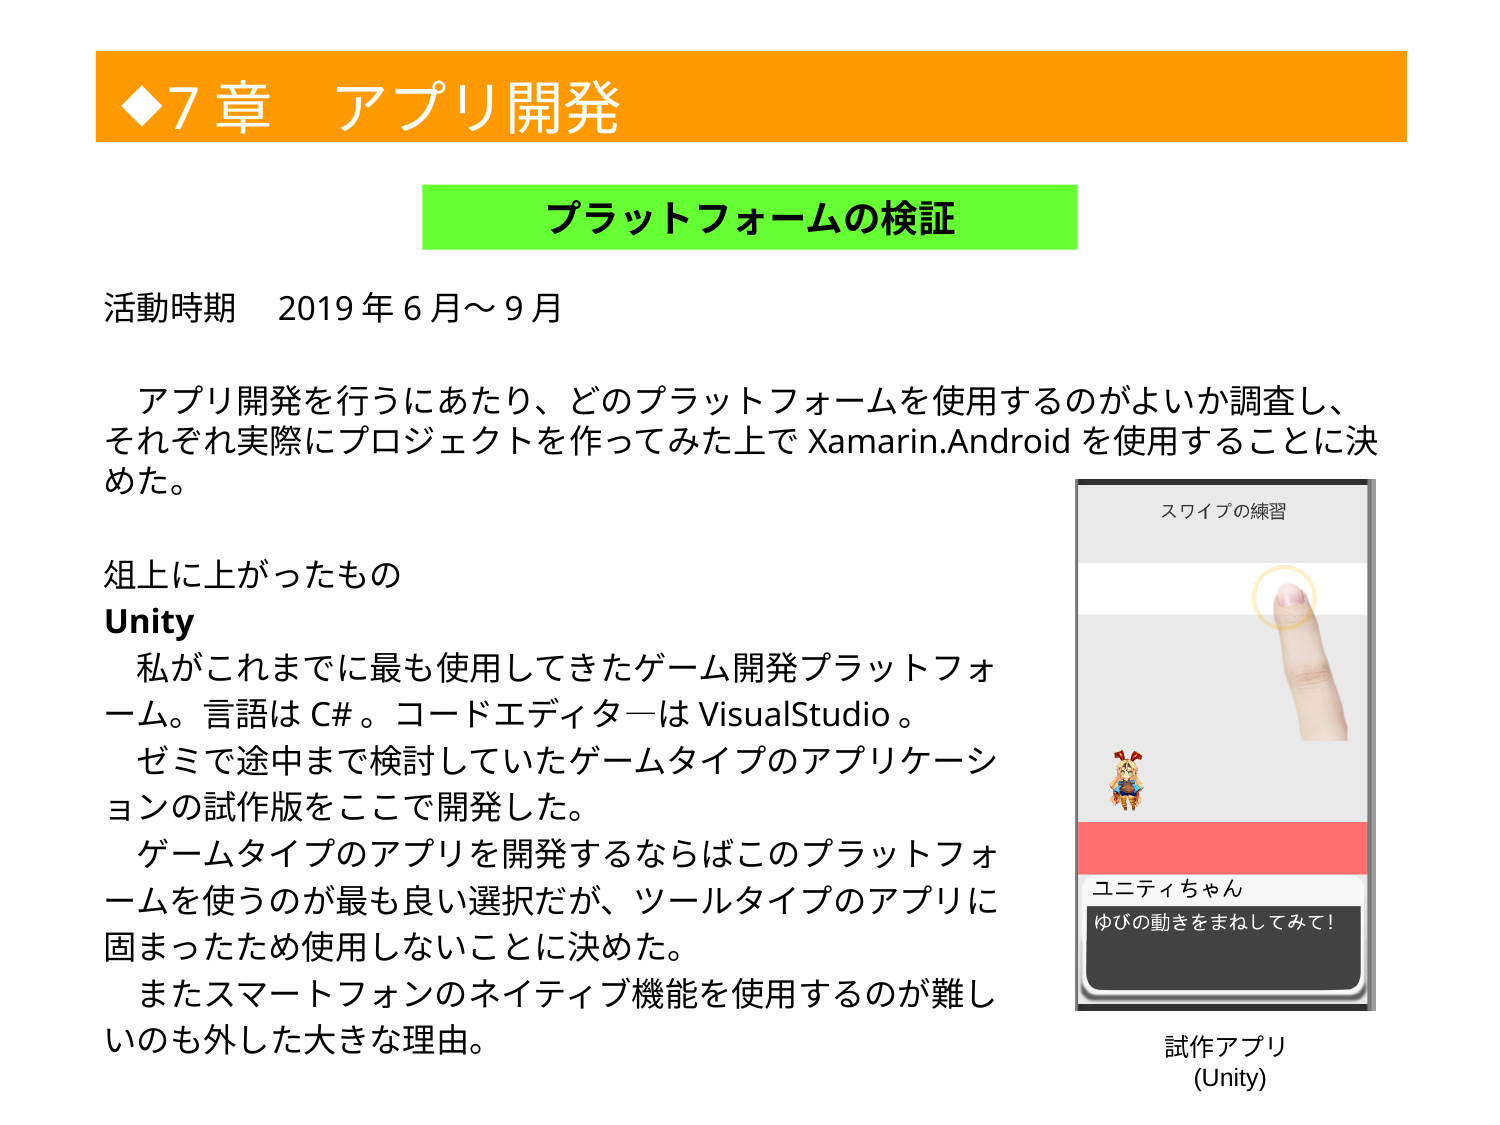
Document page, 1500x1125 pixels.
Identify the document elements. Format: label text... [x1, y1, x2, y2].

picture [1075, 479, 1377, 1011]
text_box プラットフォームの検証 [422, 184, 1078, 250]
text_box 試作アプリ(Unity) [1116, 1023, 1345, 1099]
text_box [95, 50, 1408, 150]
text_box 活動時期 2019年6月～9月 アプリ開発を行うにあたり、どのプラットフォームを使用するのがよいか調査し、それぞれ実際にプロジェクトを作ってみた上でXamarin.Androidを使用することに決めた。 俎上に上がったもの Unity 私がこれまでに最も使用してきたゲーム開発プラットフォ ーム。言語はC#。コードエディタ―はVisualStudio。 ゼミで途中まで検討していたゲームタイプのアプリケーシ ョンの試作版をここで開発した。 ゲームタイプのアプリを開発するならばこのプラットフォ ームを使うのが最も良い選択だが、ツールタイプのアプリに 固まったため使用しないことに決めた。 またスマートフォンのネイティブ機能を使用するのが難し いのも外した大きな理由。 [88, 280, 1411, 1067]
